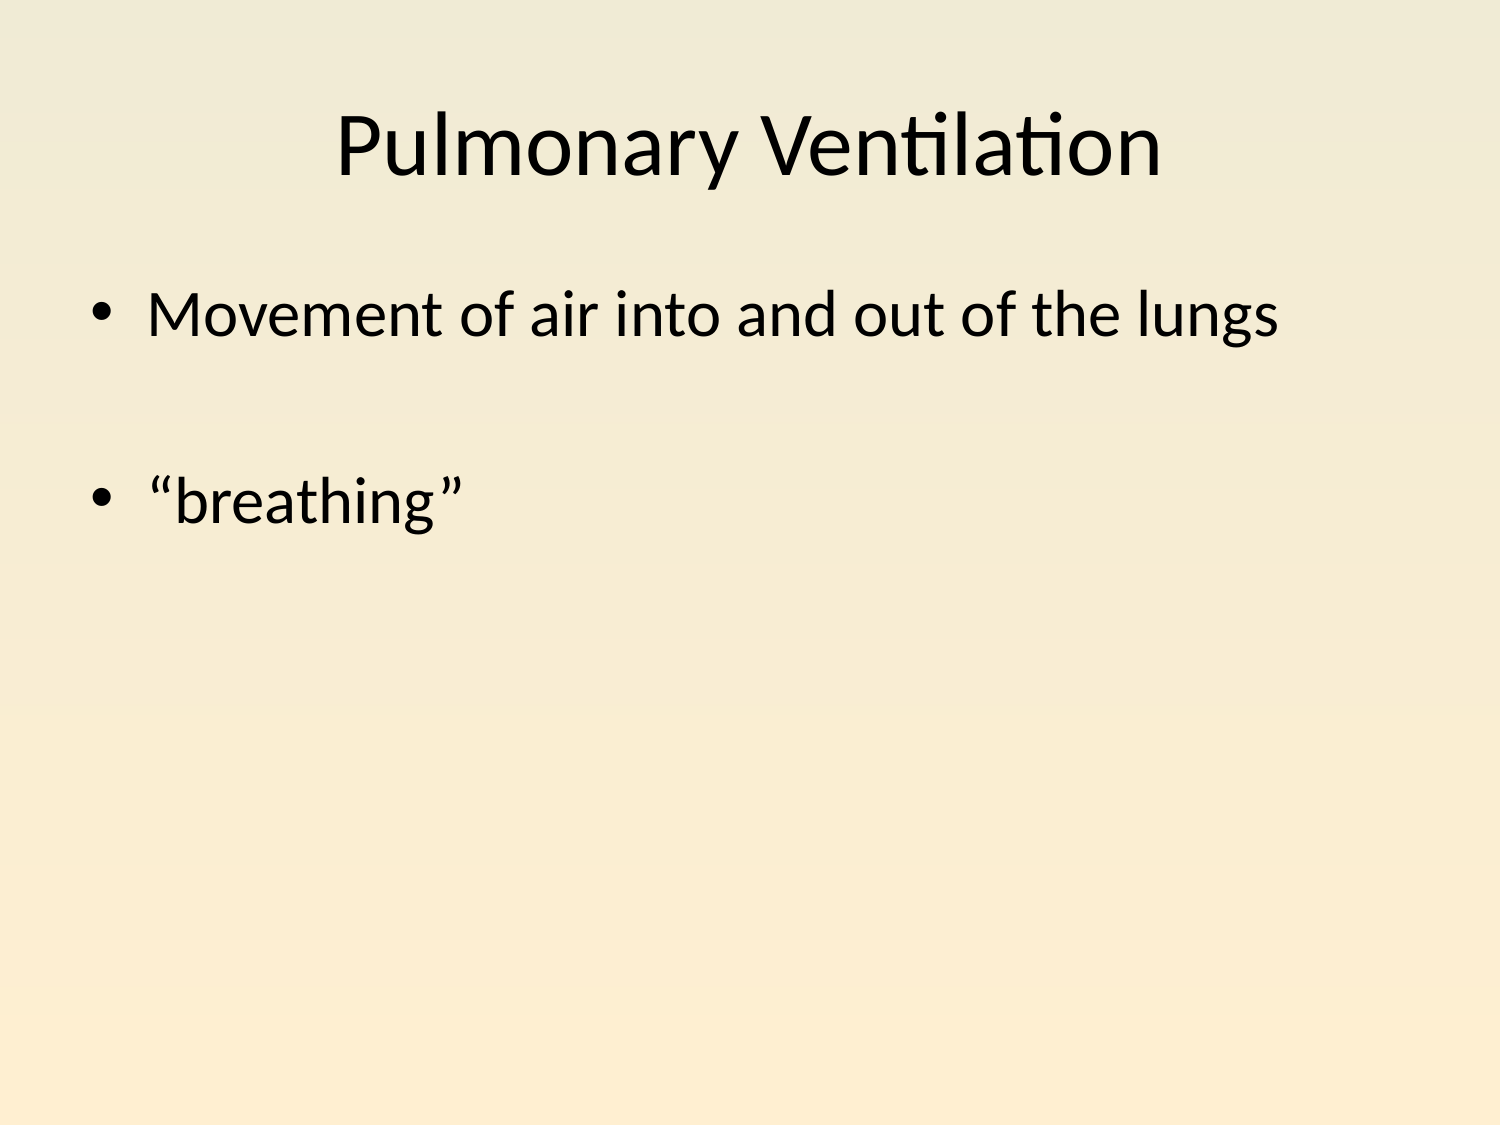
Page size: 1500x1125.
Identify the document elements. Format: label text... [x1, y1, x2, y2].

list Movement of air into and out of the lungs “breathing” [75, 262, 1425, 1005]
title Pulmonary Ventilation [75, 45, 1425, 233]
